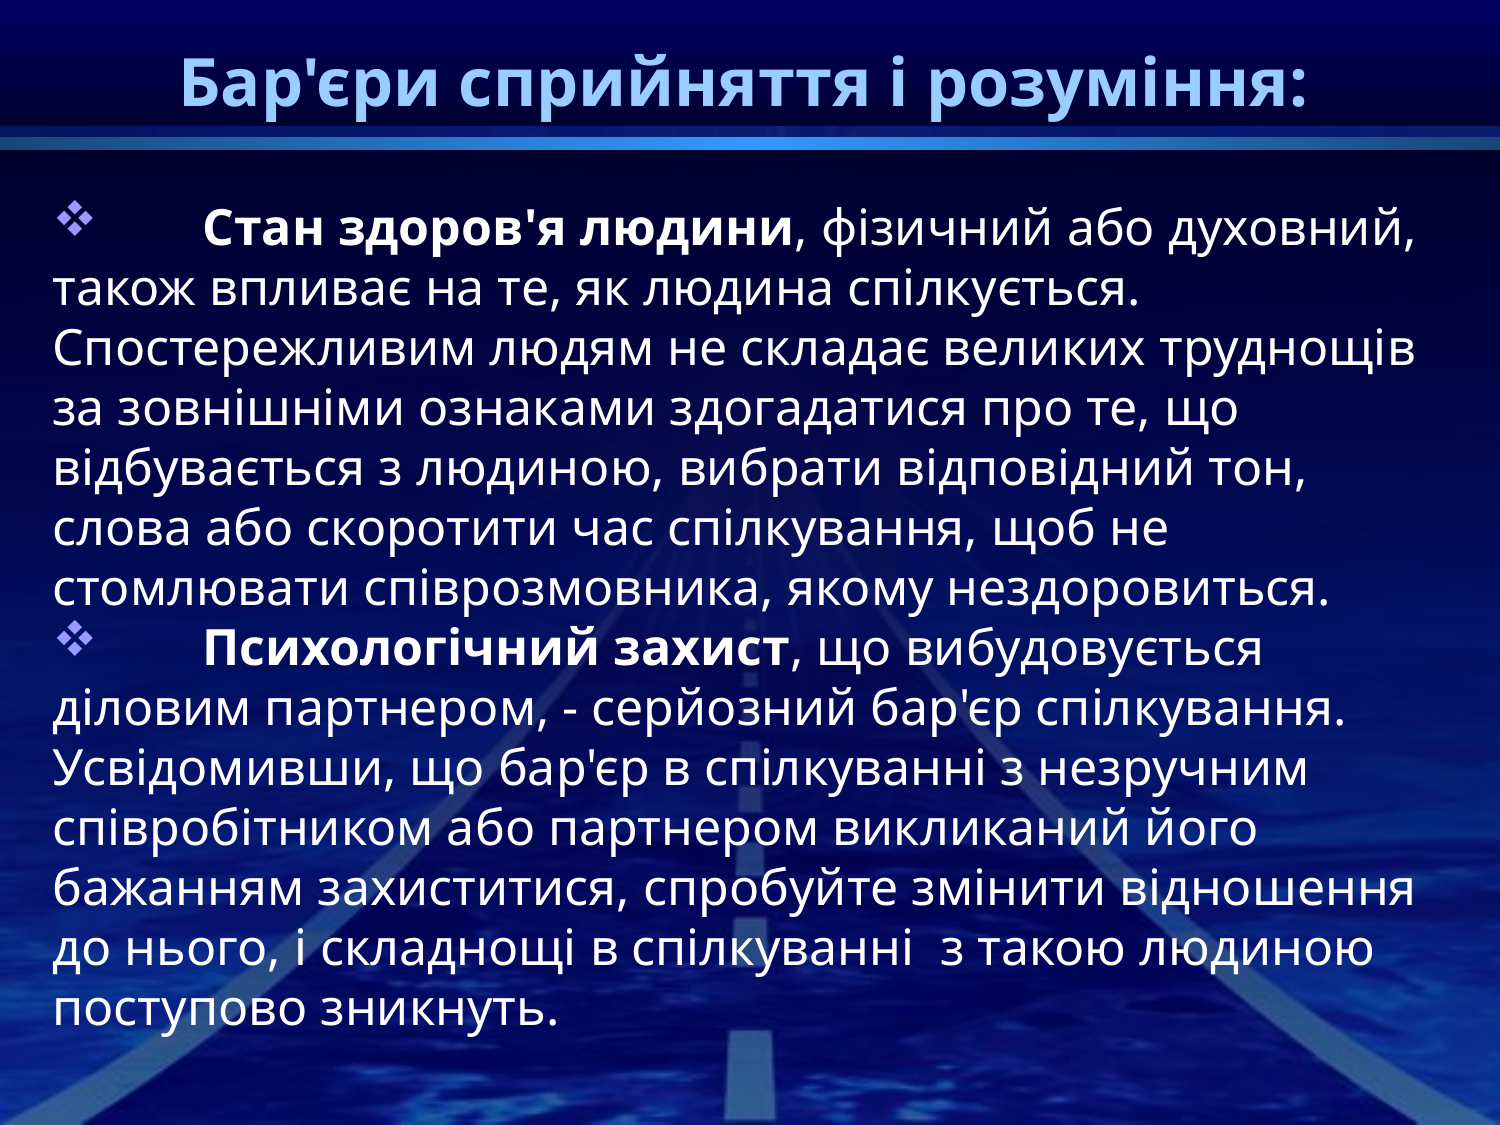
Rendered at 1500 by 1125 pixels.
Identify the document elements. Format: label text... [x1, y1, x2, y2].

list Стан здоров'я людини, фізичний або духовний, також впливає на те, як людина спілкується. Спостережливим людям не складає великих труднощів за зовнішніми ознаками здогадатися про те, що відбувається з людиною, вибрати відповідний тон, слова або скоротити час спілкування, щоб не стомлювати співрозмовника, якому нездоровиться. Психологічний захист, що вибудовується діловим партнером, - серйозний бар'єр спілкування. Усвідомивши, що бар'єр в спілкуванні з незручним співробітником або партнером викликаний його бажанням захиститися, спробуйте змінити відношення до нього, і складнощі в спілкуванні з такою людиною поступово зникнуть. [37, 187, 1451, 1049]
picture [0, 125, 1500, 137]
title Бар'єри сприйняття і розуміння: [37, 24, 1451, 136]
